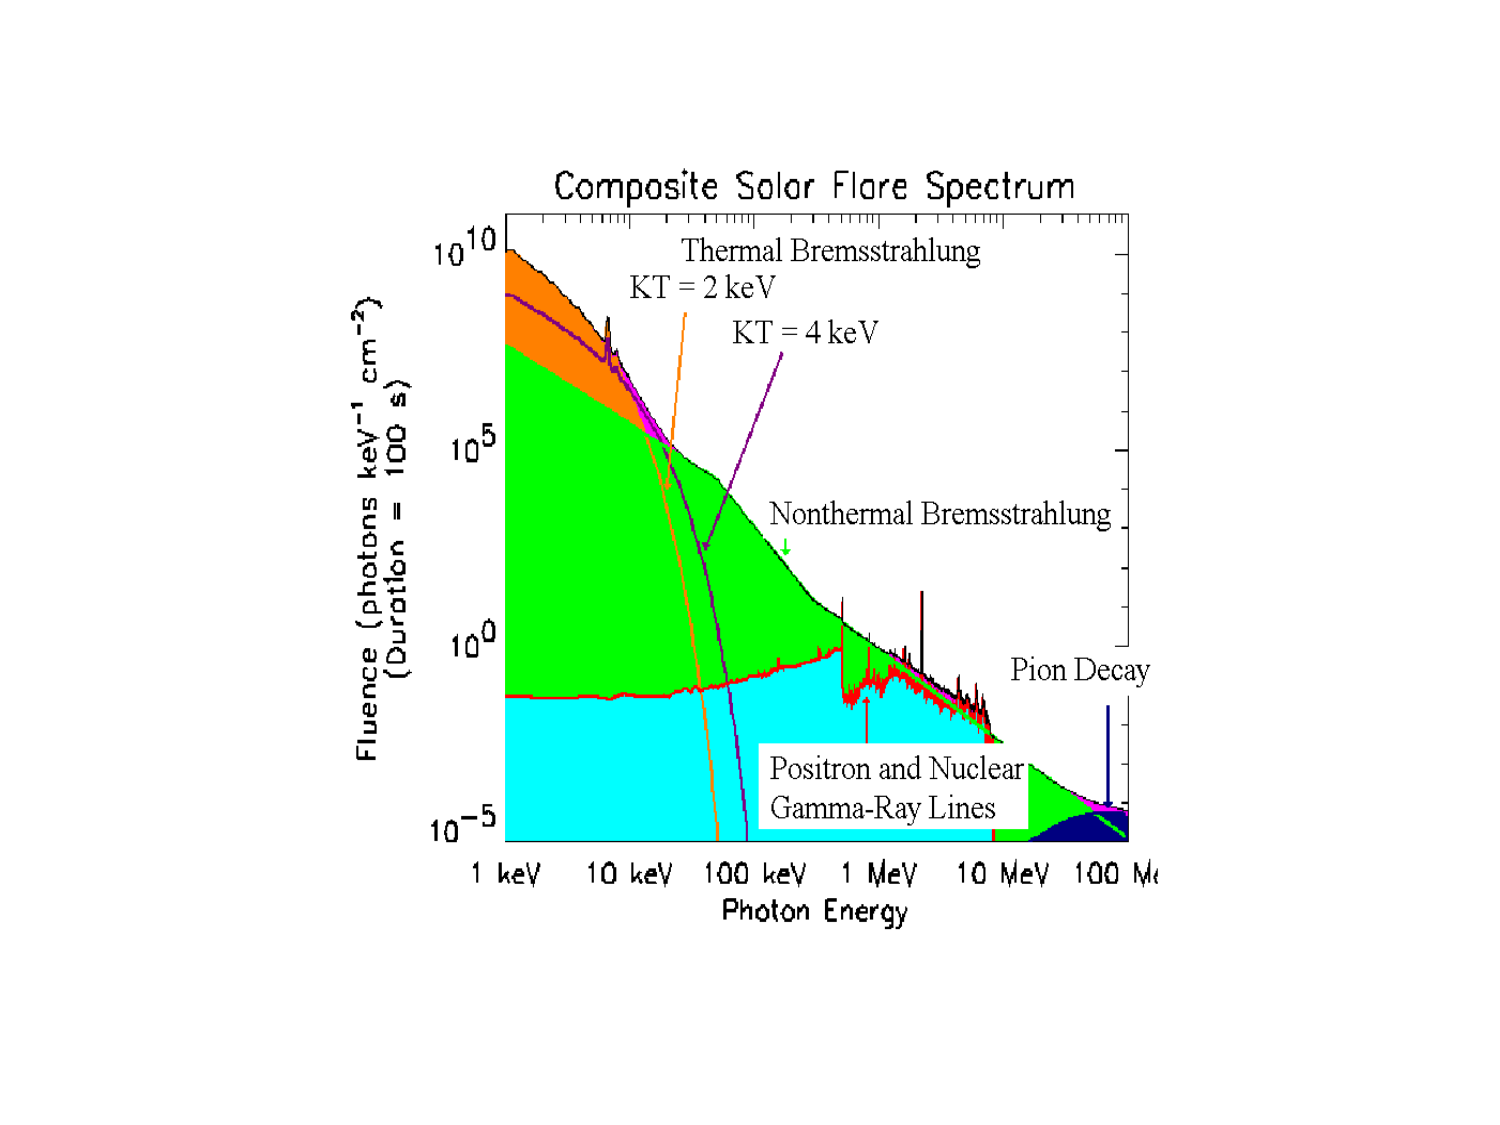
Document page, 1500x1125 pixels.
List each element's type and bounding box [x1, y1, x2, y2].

picture [336, 160, 1176, 953]
